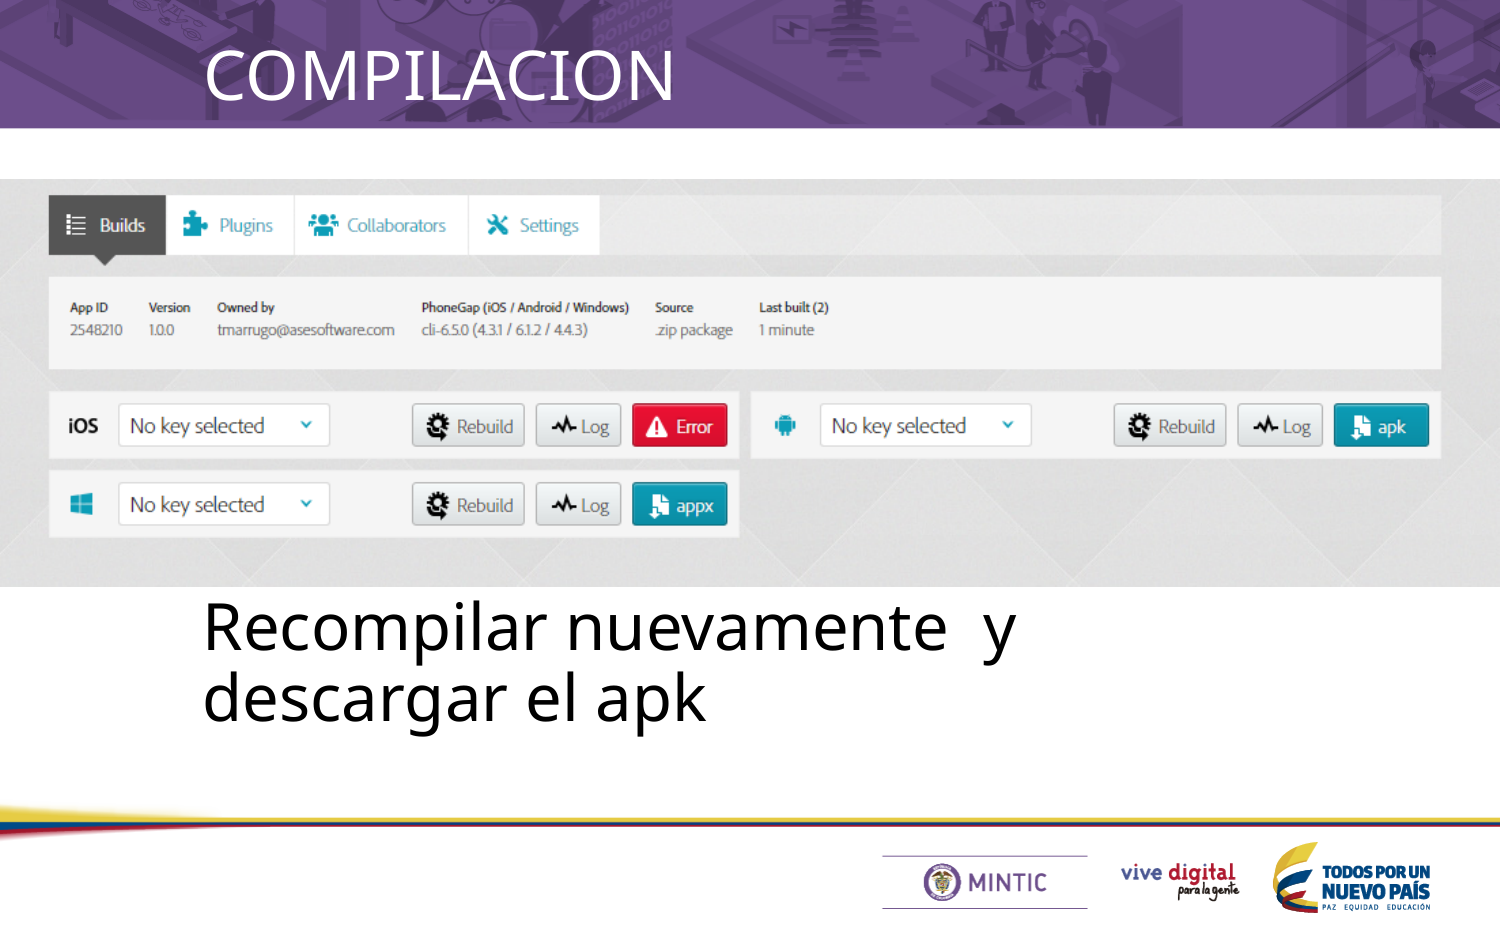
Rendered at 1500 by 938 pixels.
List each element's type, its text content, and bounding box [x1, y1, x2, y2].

picture [0, 0, 1500, 938]
text_box COMPILACION [188, 0, 1314, 157]
title Recompilar nuevamente y descargar el apk [187, 587, 1313, 744]
